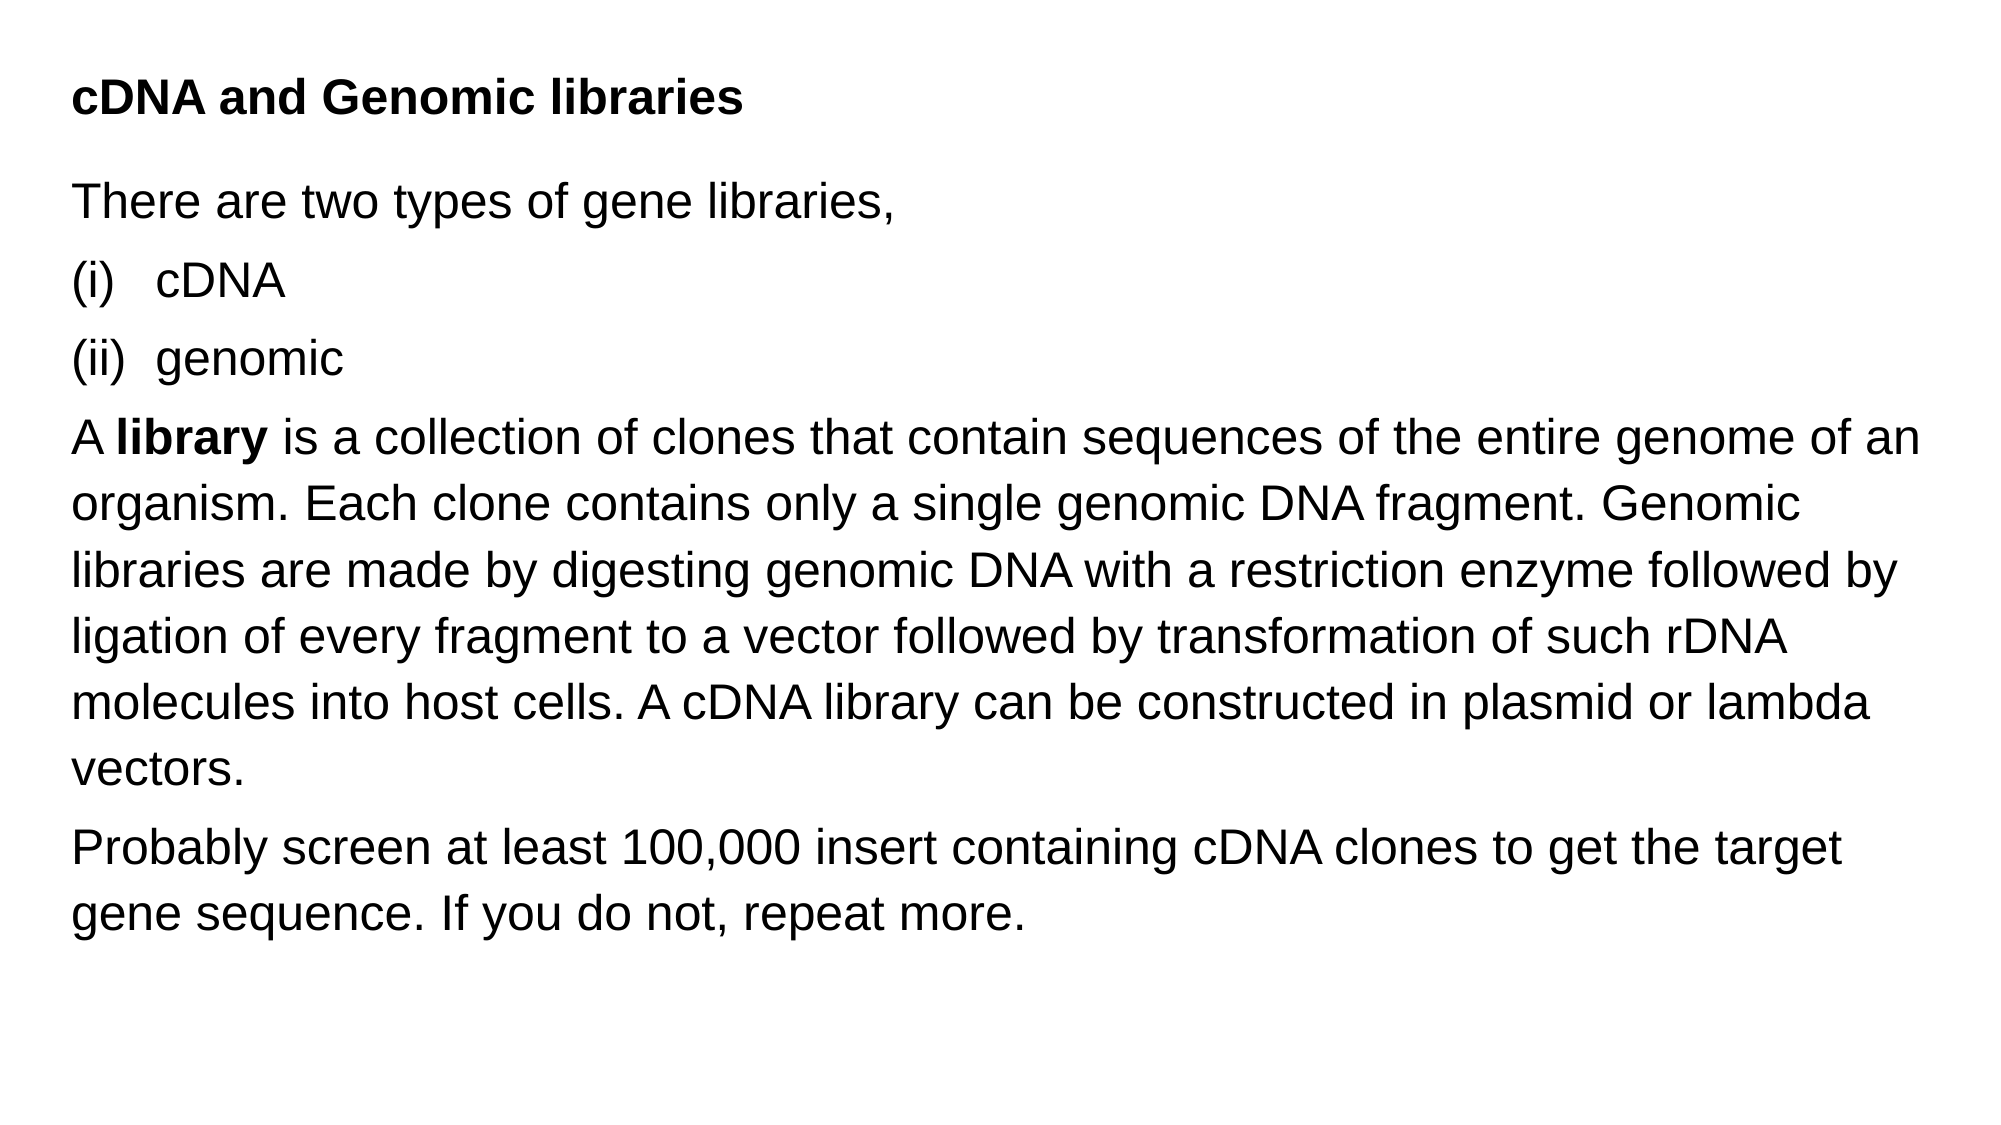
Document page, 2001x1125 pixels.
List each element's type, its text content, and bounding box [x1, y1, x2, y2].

text_box cDNA and Genomic libraries There are two types of gene libraries, cDNA genomic A library is a collection of clones that contain sequences of the entire genome of an organism. Each clone contains only a single genomic DNA fragment. Genomic libraries are made by digesting genomic DNA with a restriction enzyme followed by ligation of every fragment to a vector followed by transformation of such rDNA molecules into host cells. A cDNA library can be constructed in plasmid or lambda vectors. Probably screen at least 100,000 insert containing cDNA clones to get the target gene sequence. If you do not, repeat more. [56, 57, 1966, 1087]
